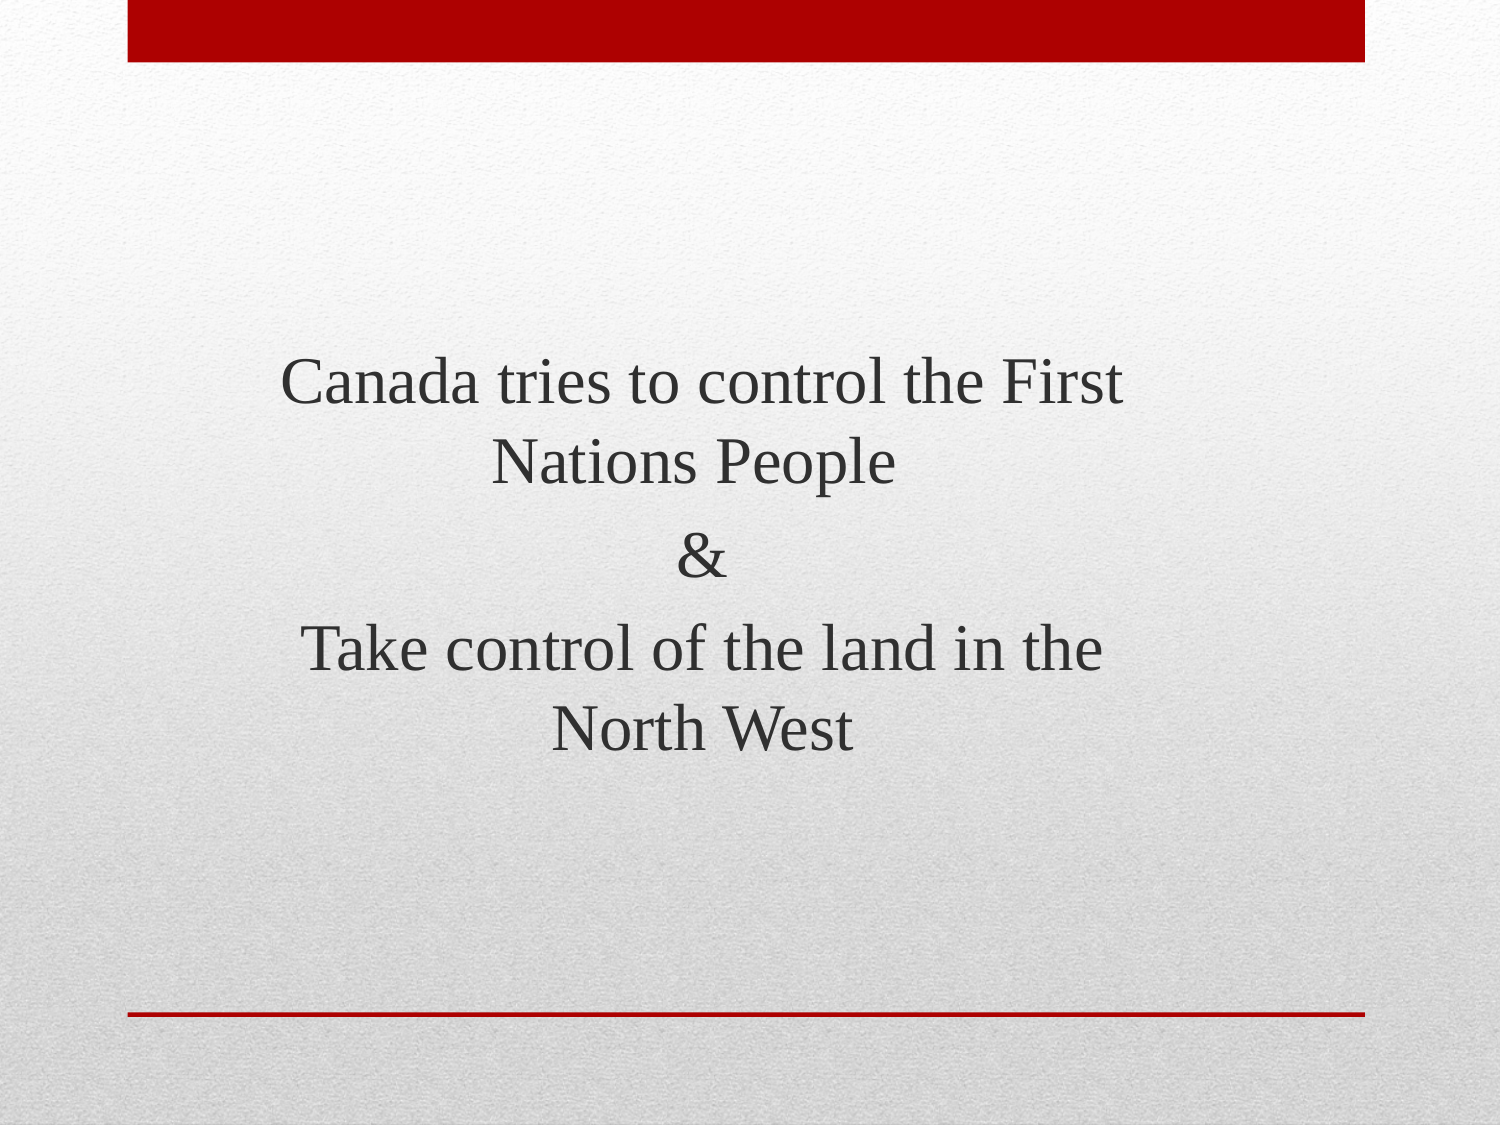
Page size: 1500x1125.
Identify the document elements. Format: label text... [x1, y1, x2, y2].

list Canada tries to control the First Nations People & Take control of the land in the North West [230, 208, 1176, 894]
